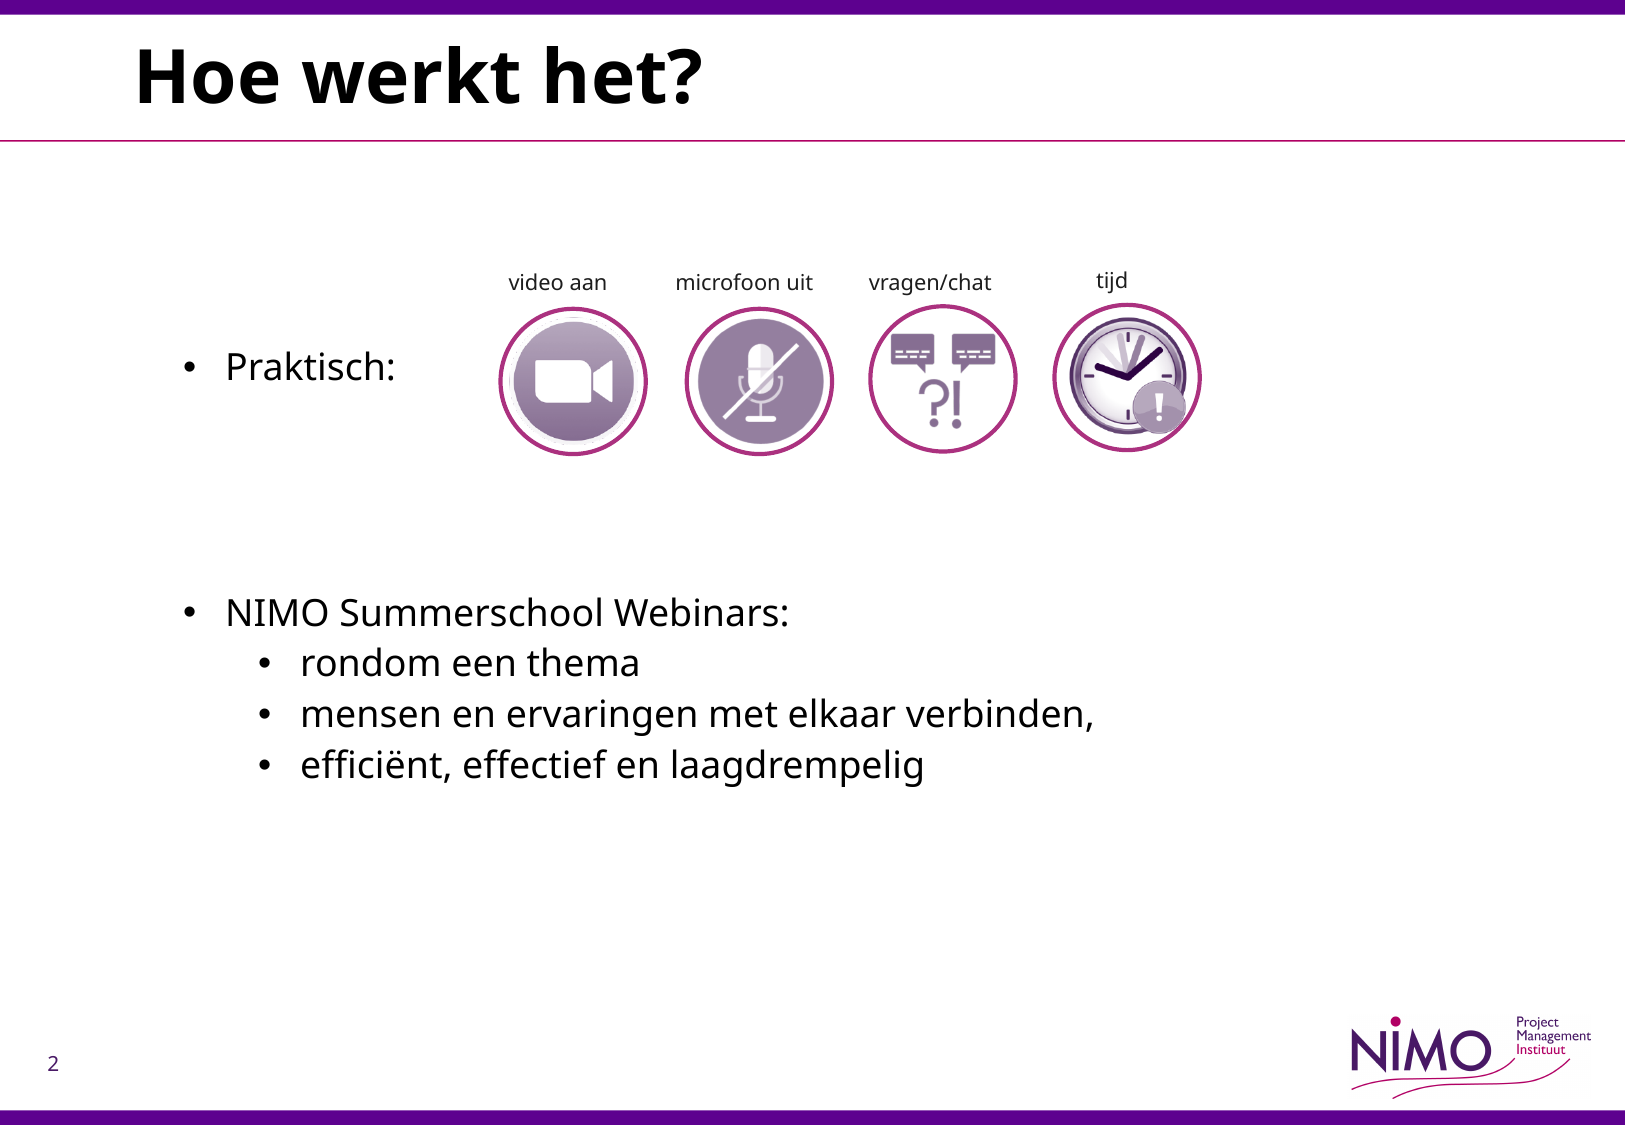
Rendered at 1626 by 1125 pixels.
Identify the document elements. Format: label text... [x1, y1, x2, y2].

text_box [487, 266, 1201, 455]
text_box Praktisch: NIMO Summerschool Webinars: rondom een thema mensen en ervaringen met elkaar verbinden, efficiënt, effectief en laagdrempelig [171, 342, 1382, 786]
picture [1347, 1014, 1591, 1099]
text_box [902, 392, 984, 434]
picture [882, 323, 1004, 384]
title Hoe werkt het? [118, 10, 1625, 137]
